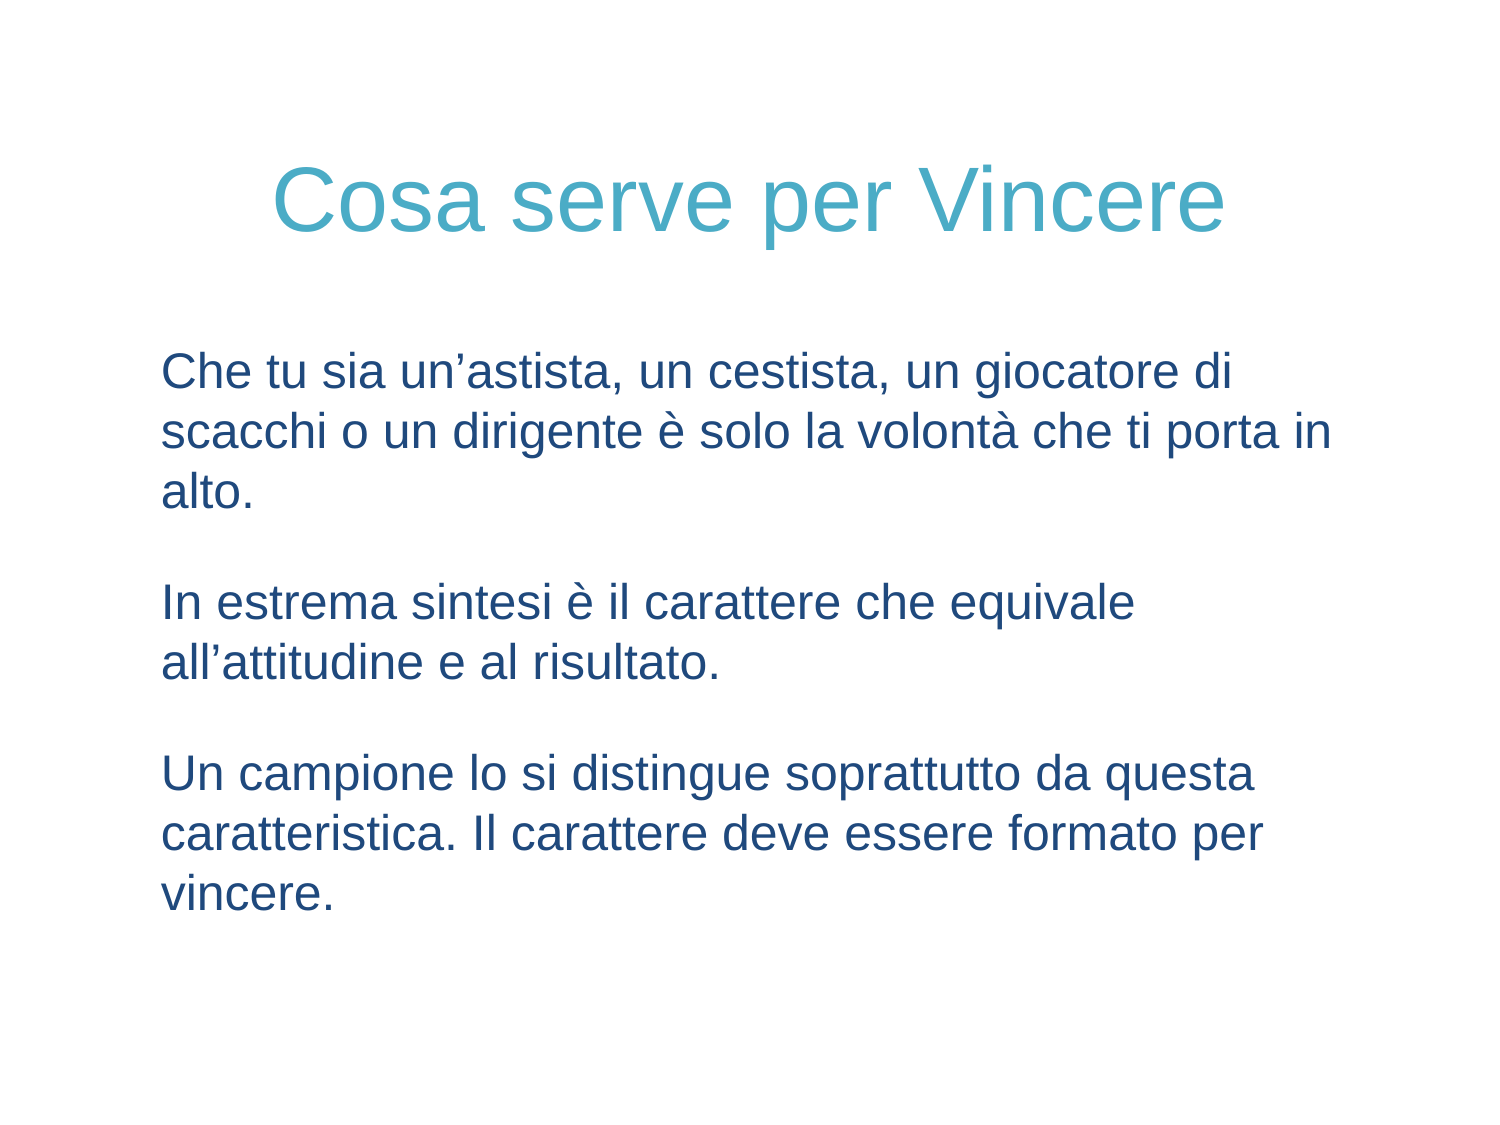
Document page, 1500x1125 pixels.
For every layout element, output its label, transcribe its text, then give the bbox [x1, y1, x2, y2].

subtitle Che tu sia un’astista, un cestista, un giocatore di scacchi o un dirigente è solo la volontà che ti porta in alto. In estrema sintesi è il carattere che equivale all’attitudine e al risultato. Un campione lo si distingue soprattutto da questa caratteristica. Il carattere deve essere formato per vincere. [145, 331, 1388, 1042]
title Cosa serve per Vincere [112, 91, 1388, 299]
